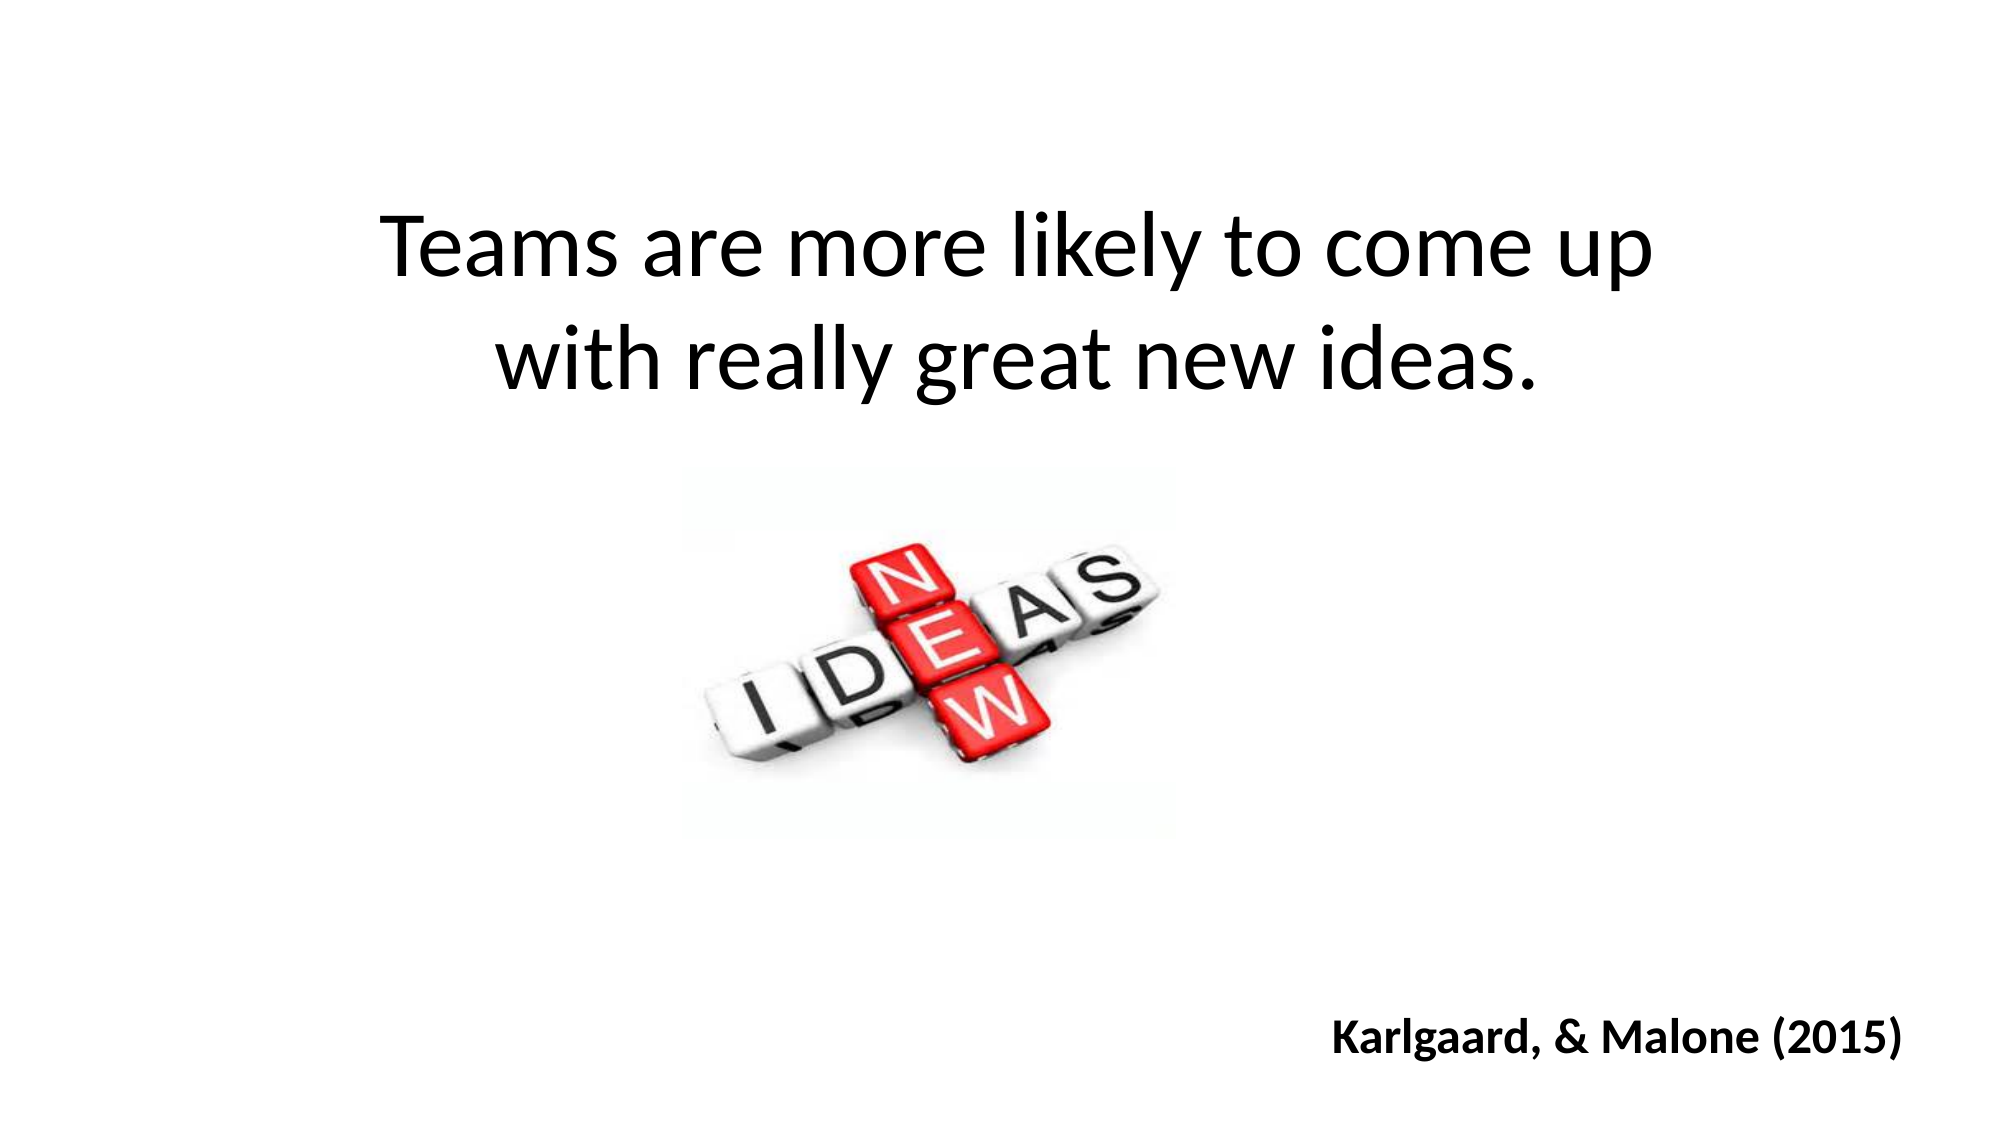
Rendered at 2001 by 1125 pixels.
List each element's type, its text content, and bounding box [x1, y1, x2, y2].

text_box Karlgaard, & Malone (2015) [1317, 996, 1937, 1125]
picture [682, 466, 1177, 839]
title Teams are more likely to come up with really great new ideas. [342, 146, 1693, 445]
